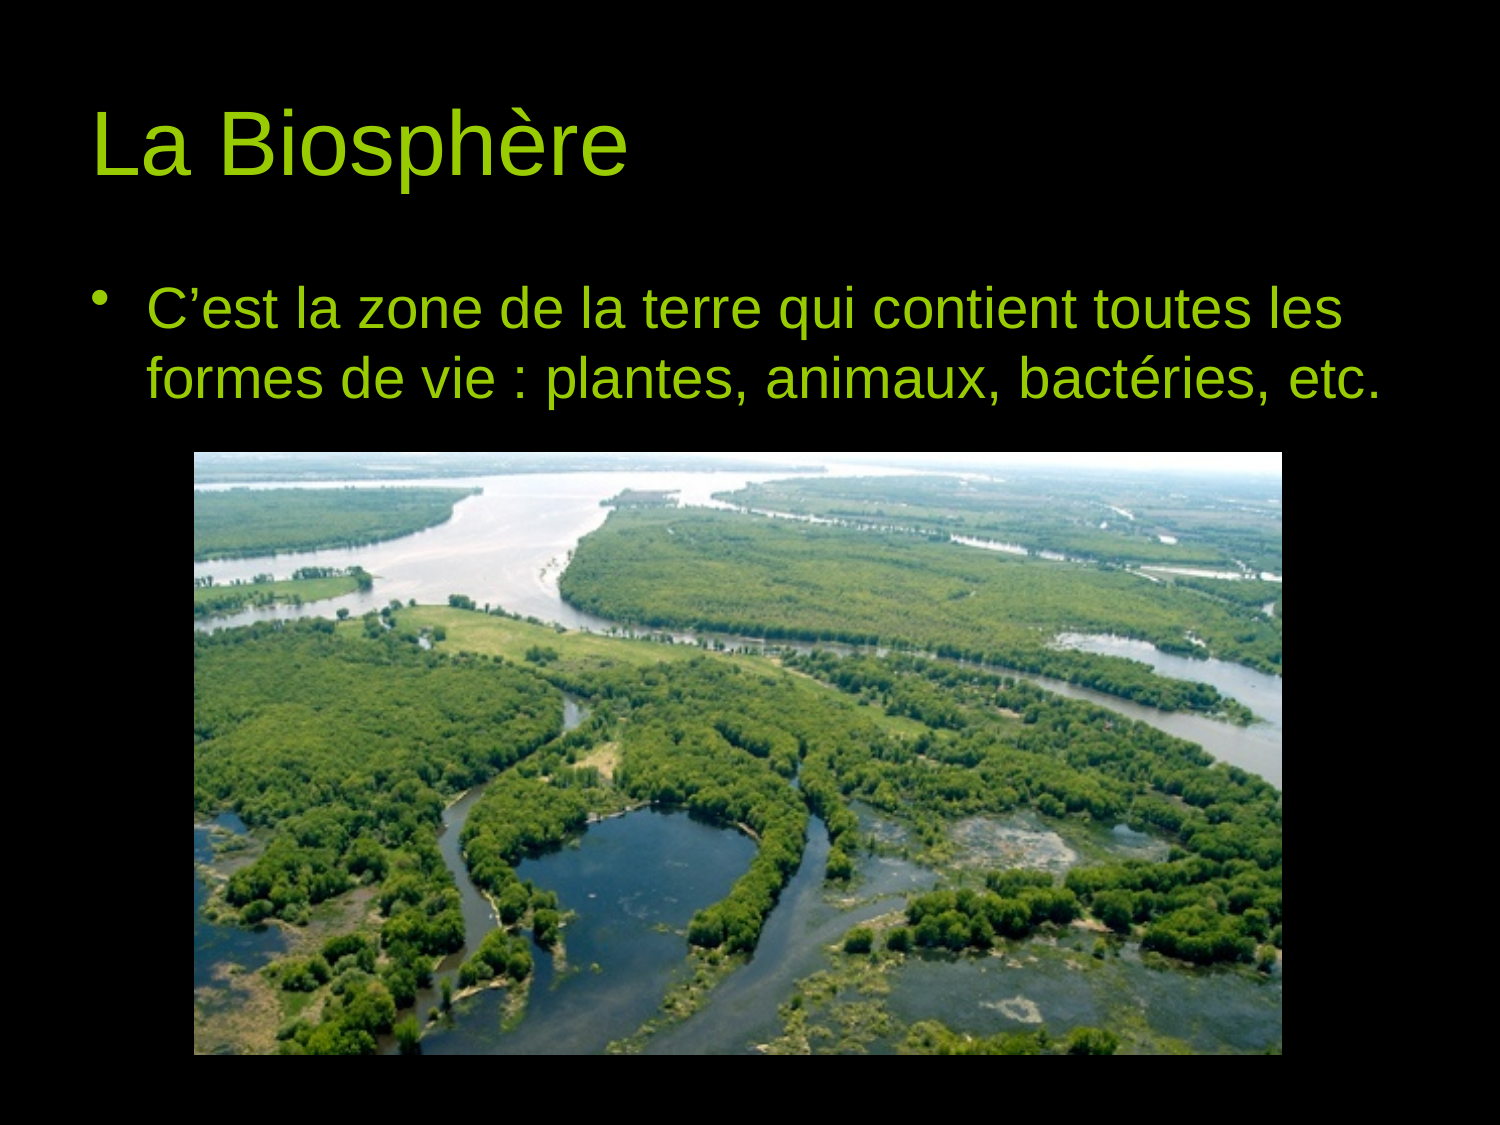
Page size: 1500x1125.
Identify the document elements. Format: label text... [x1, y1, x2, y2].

title La Biosphère [74, 44, 1426, 233]
list C’est la zone de la terre qui contient toutes les formes de vie : plantes, animaux, bactéries, etc. [74, 262, 1426, 445]
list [194, 452, 1282, 1055]
